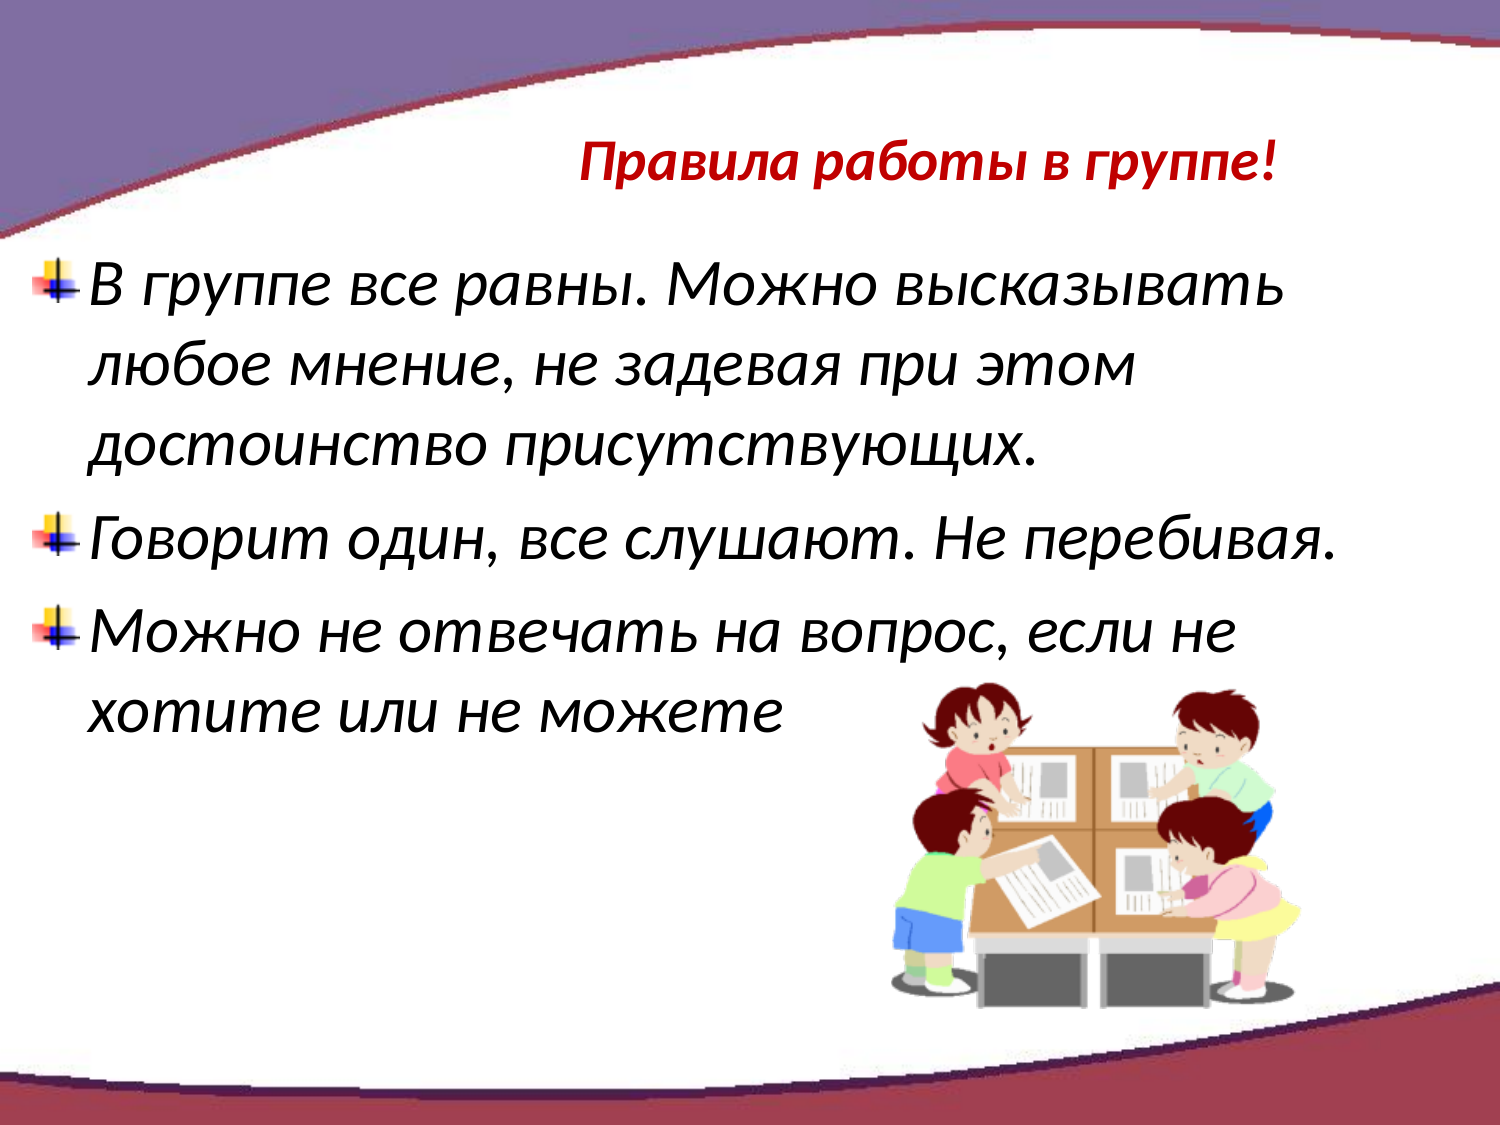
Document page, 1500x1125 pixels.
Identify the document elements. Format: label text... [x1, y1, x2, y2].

picture [32, 509, 80, 556]
picture [0, 0, 1500, 1125]
list В группе все равны. Можно высказывать любое мнение, не задевая при этом достоинство присутствующих. Говорит один, все слушают. Не перебивая. Можно не отвечать на вопрос, если не хотите или не можете [17, 231, 1368, 975]
picture [32, 602, 80, 650]
picture [32, 255, 80, 303]
title Правила работы в группе! [253, 113, 1500, 279]
